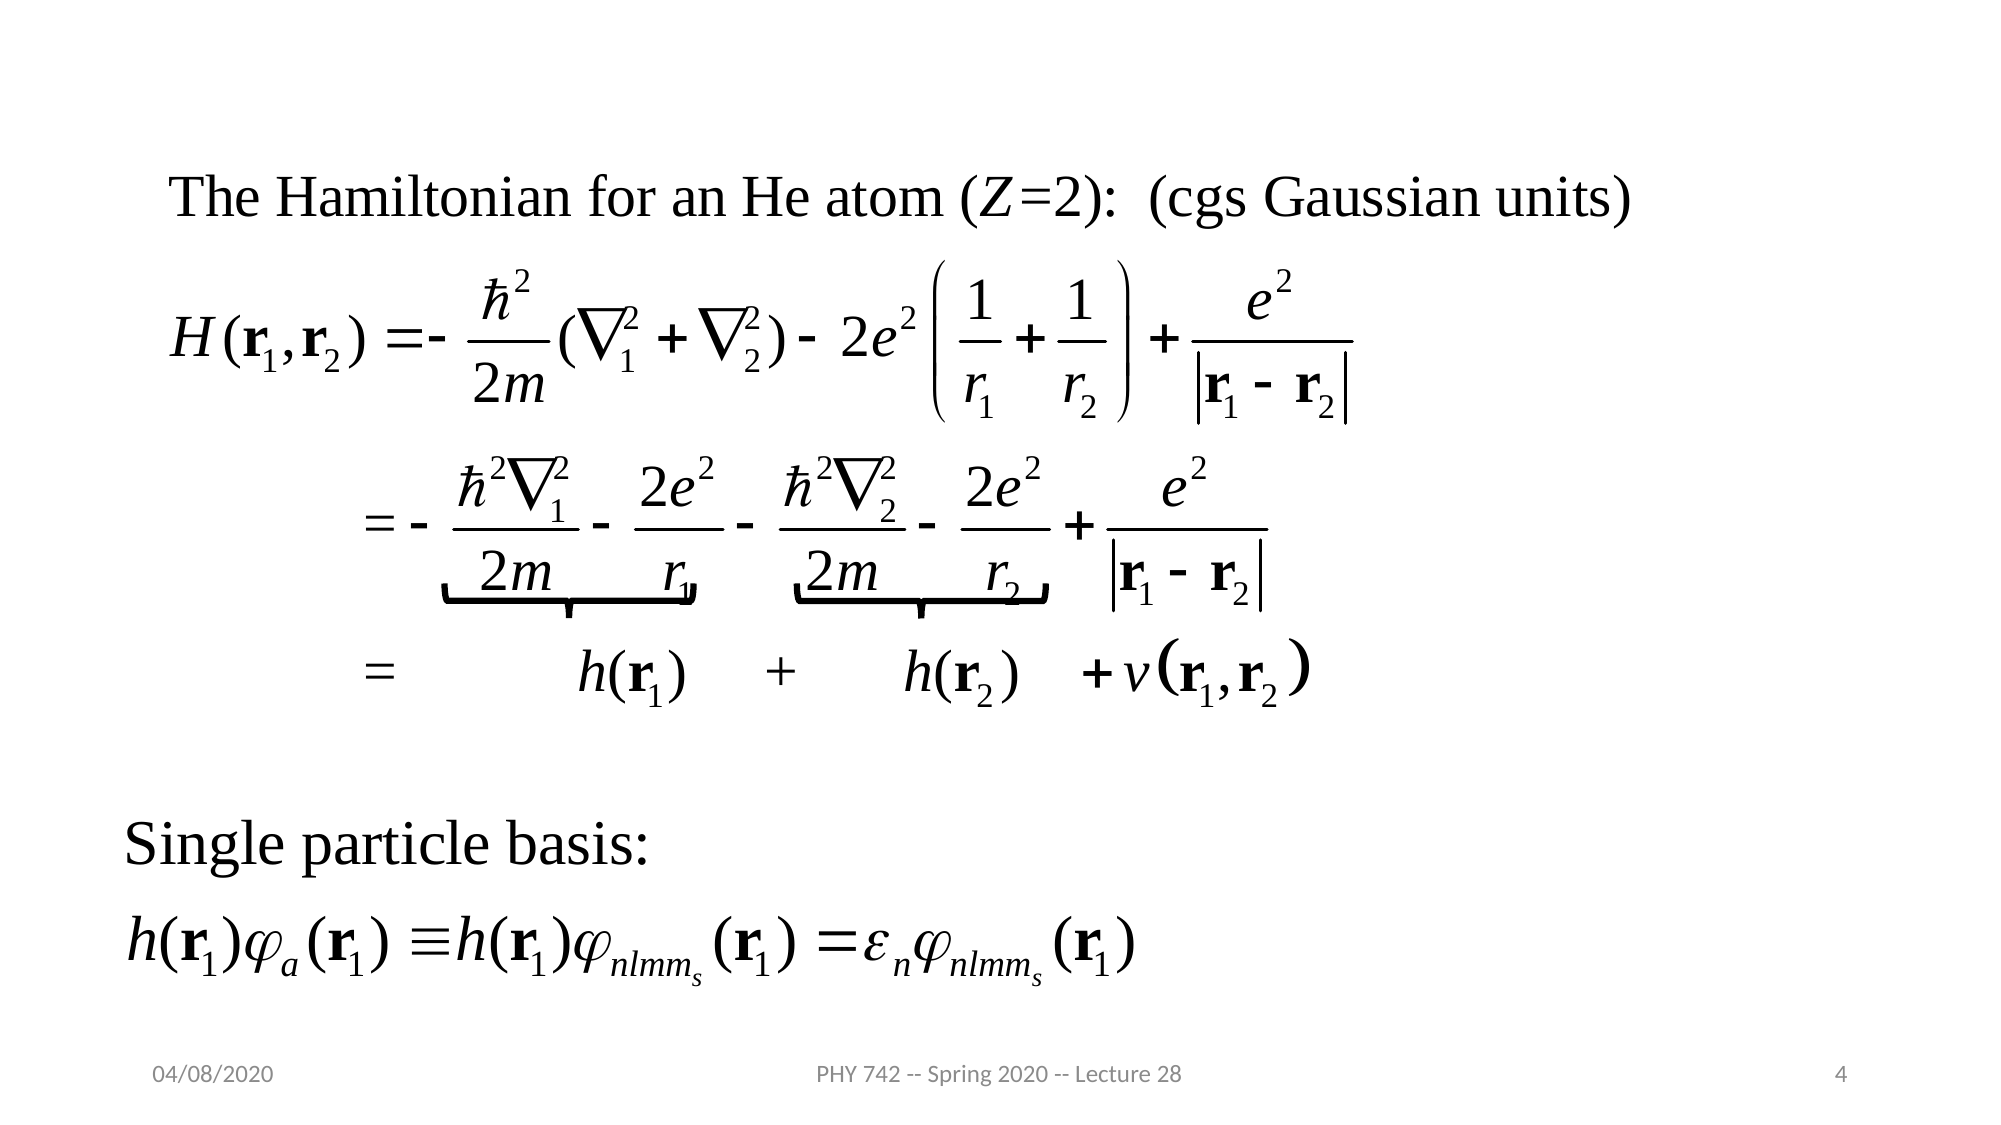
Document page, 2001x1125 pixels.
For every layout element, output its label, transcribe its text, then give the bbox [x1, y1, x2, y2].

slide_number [137, 1042, 588, 1103]
slide_number 4 [1412, 1042, 1863, 1103]
footer PHY 742 -- Spring 2020 -- Lecture 28 [662, 1042, 1338, 1103]
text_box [116, 807, 1150, 999]
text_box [163, 166, 1638, 721]
